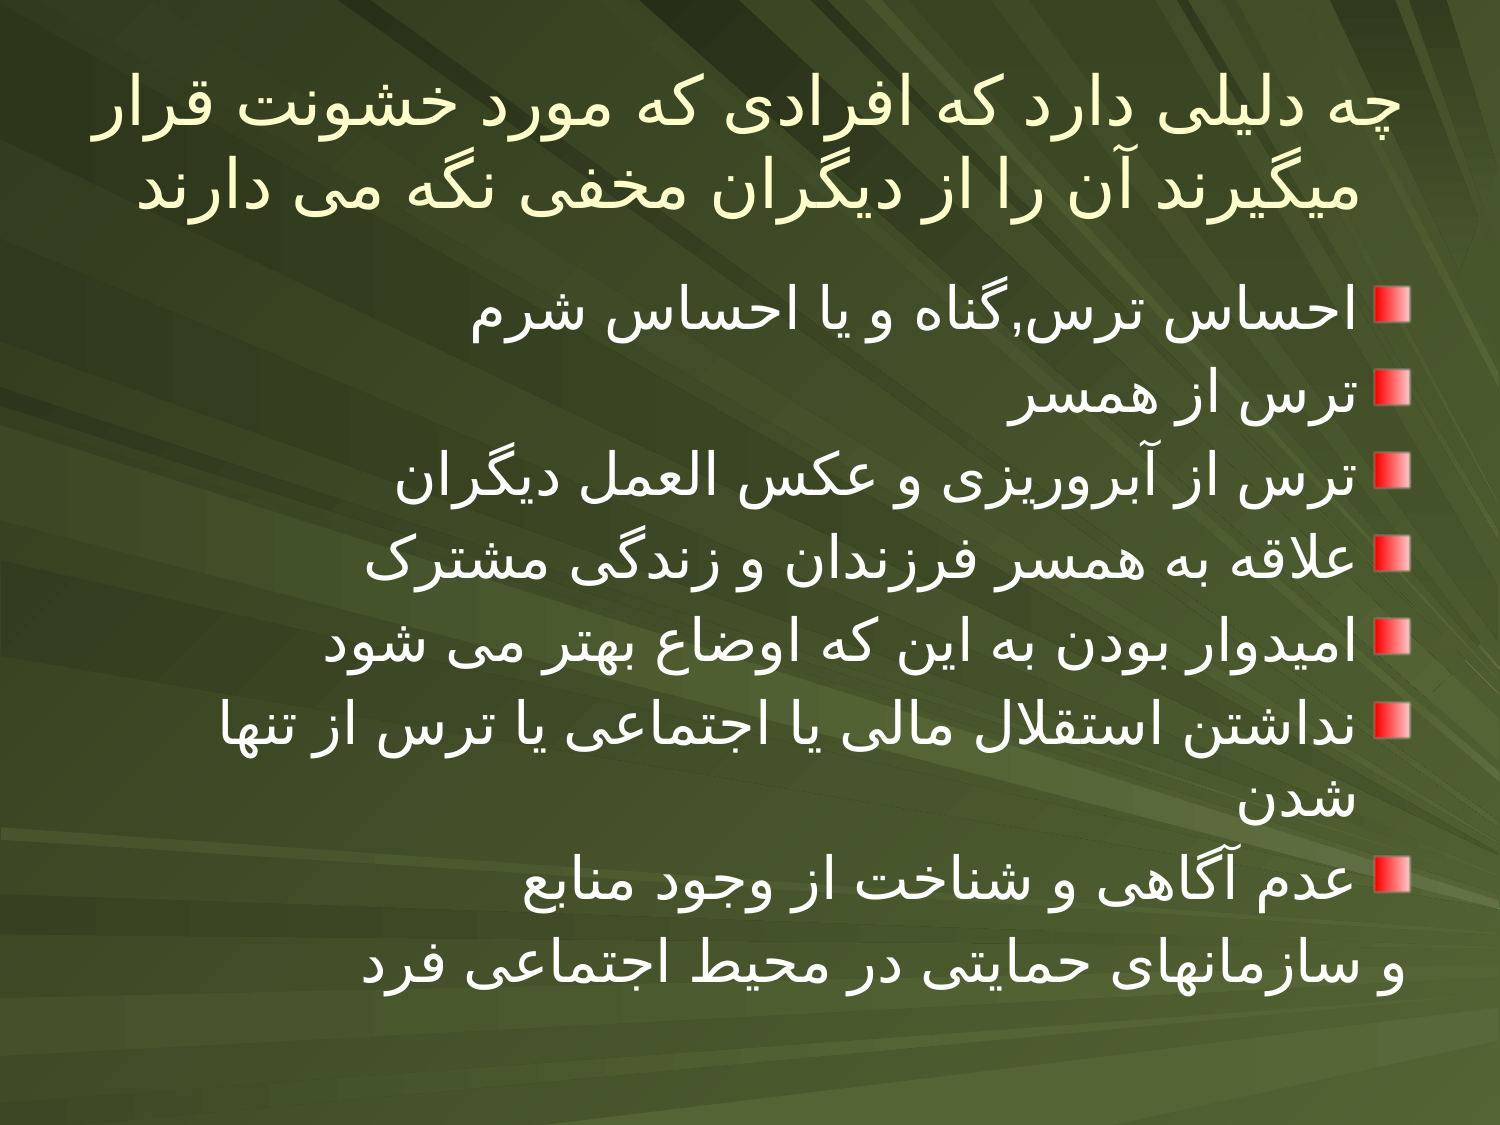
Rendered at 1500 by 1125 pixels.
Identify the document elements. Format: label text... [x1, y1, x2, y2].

picture [1372, 533, 1415, 576]
list احساس ترس,گناه و یا احساس شرم ترس از همسر ترس از آبروریزی و عکس العمل دیگران علاقه به همسر فرزندان و زندگی مشترک امیدوار بودن به این که اوضاع بهتر می شود نداشتن استقلال مالی یا اجتماعی یا ترس از تنها شدن عدم آگاهی و شناخت از وجود منابع و سازمانهای حمایتی در محیط اجتماعی فرد [75, 262, 1425, 1006]
picture [1372, 854, 1415, 897]
picture [1372, 450, 1415, 493]
title چه دلیلی دارد که افرادی که مورد خشونت قرار میگیرند آن را از دیگران مخفی نگه می دارند [75, 45, 1425, 234]
picture [1372, 616, 1415, 659]
picture [1372, 700, 1415, 743]
picture [1372, 284, 1415, 327]
picture [1372, 367, 1415, 410]
